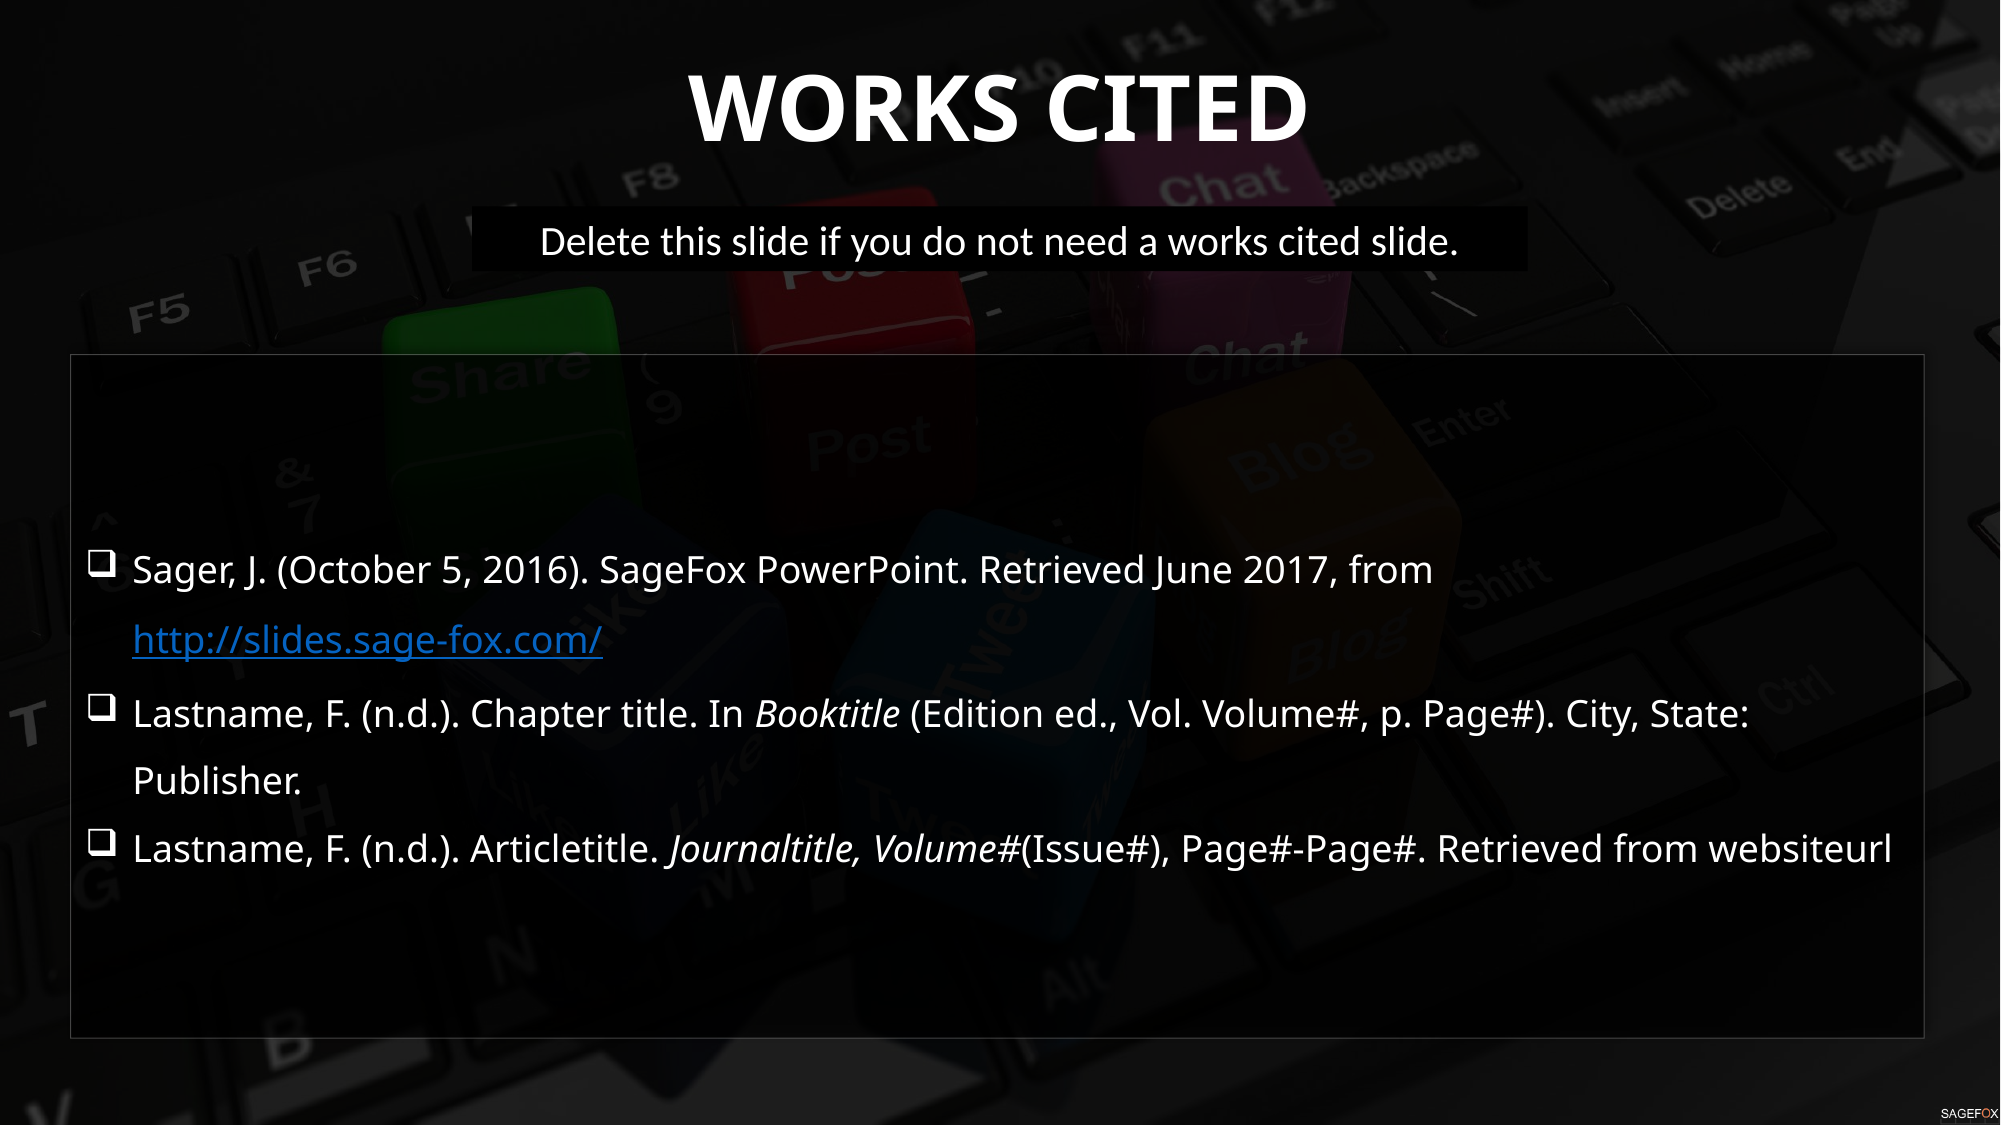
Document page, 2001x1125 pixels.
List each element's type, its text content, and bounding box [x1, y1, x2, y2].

text_box Sager, J. (October 5, 2016). SageFox PowerPoint. Retrieved June 2017, from http://slides.sage-fox.com/ Lastname, F. (n.d.). Chapter title. In Booktitle (Edition ed., Vol. Volume#, p. Page#). City, State: Publisher. Lastname, F. (n.d.). Articletitle. Journaltitle, Volume#(Issue#), Page#-Page#. Retrieved from websiteurl [70, 354, 1925, 1039]
text_box Delete this slide if you do not need a works cited slide. [472, 206, 1528, 272]
text_box WORKS CITED [548, 42, 1452, 167]
picture [0, 0, 2001, 1125]
